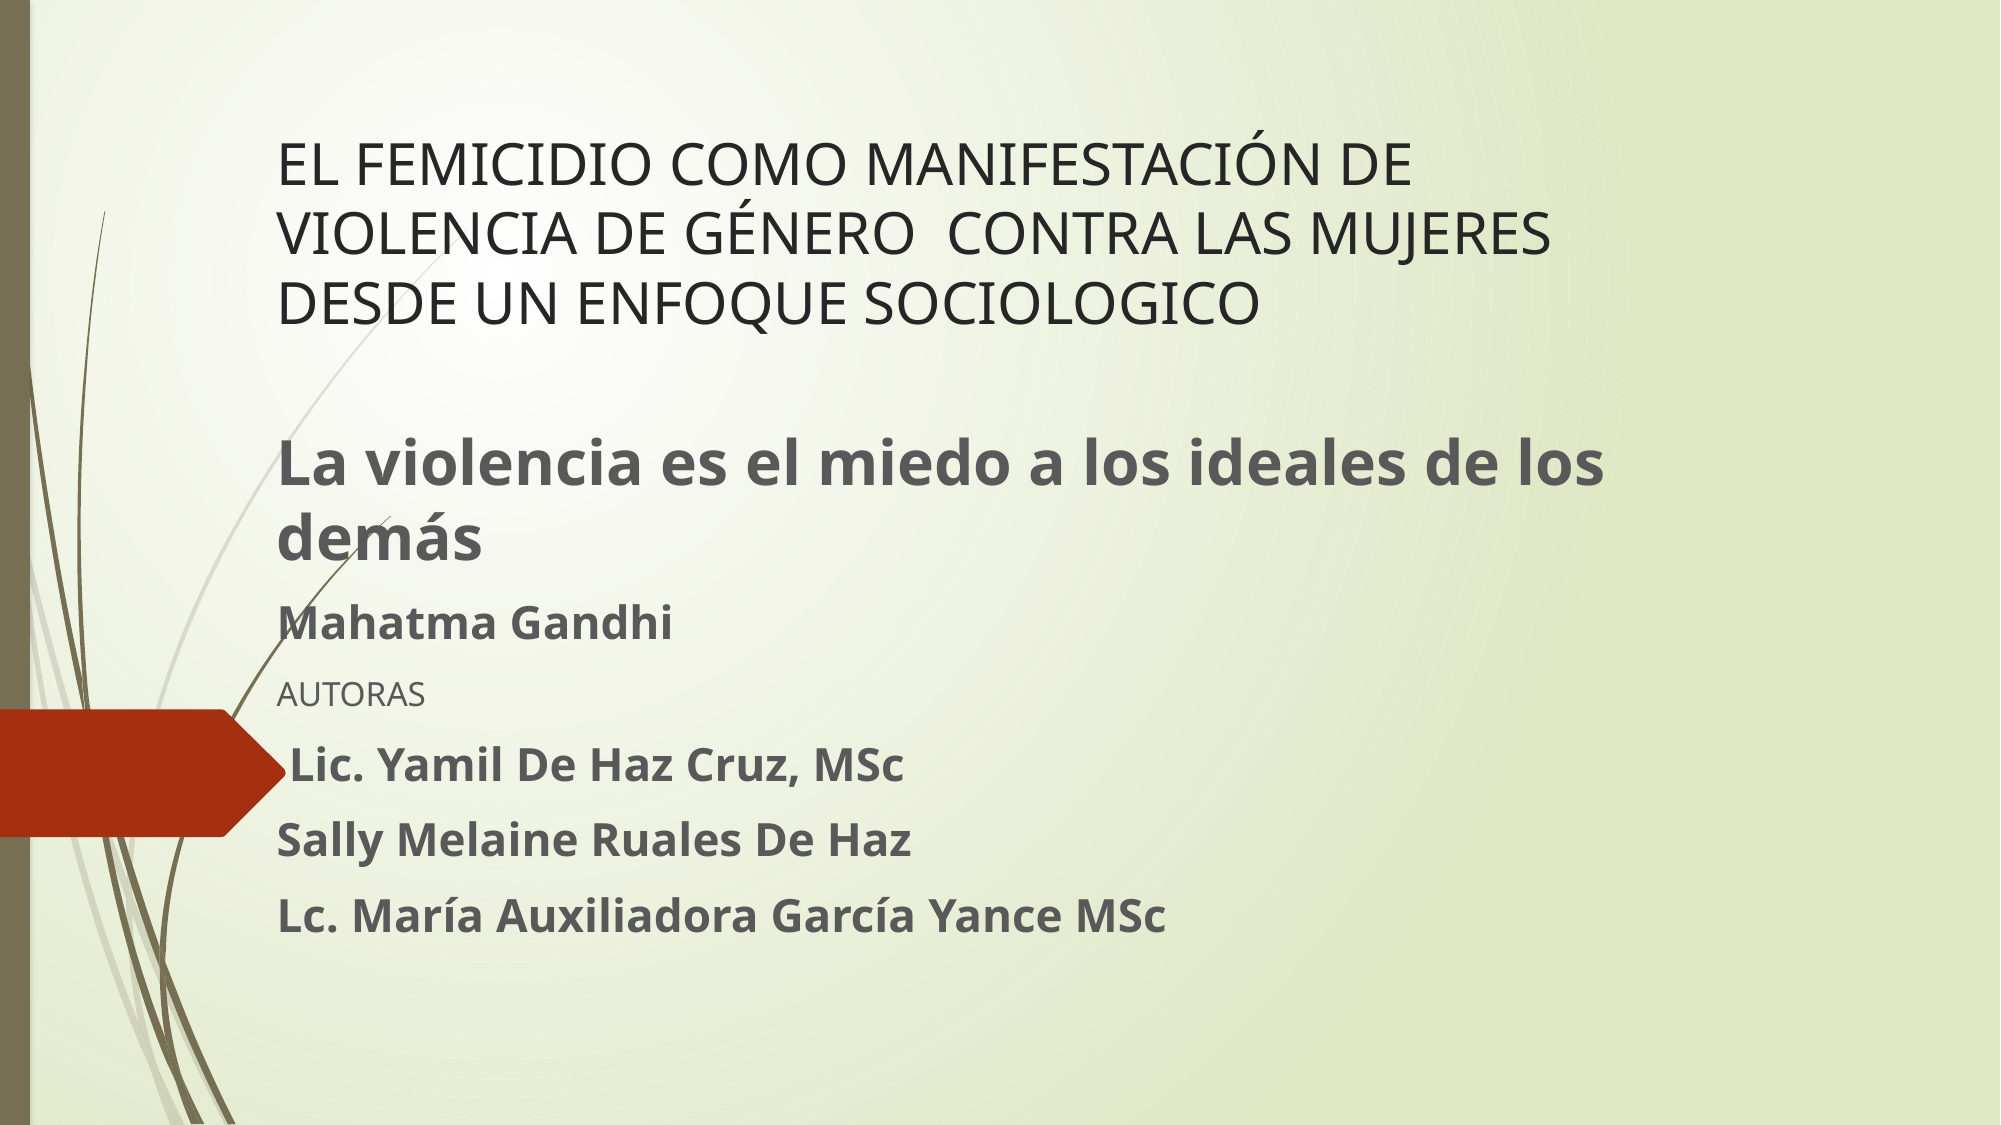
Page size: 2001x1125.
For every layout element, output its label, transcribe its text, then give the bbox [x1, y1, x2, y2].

title EL FEMICIDIO COMO MANIFESTACIÓN DE VIOLENCIA DE GÉNERO CONTRA LAS MUJERES DESDE UN ENFOQUE SOCIOLOGICO [261, 112, 1739, 344]
subtitle La violencia es el miedo a los ideales de los demás Mahatma Gandhi AUTORAS Lic. Yamil De Haz Cruz, MSc Sally Melaine Ruales De Haz Lc. María Auxiliadora García Yance MSc [261, 415, 1739, 977]
